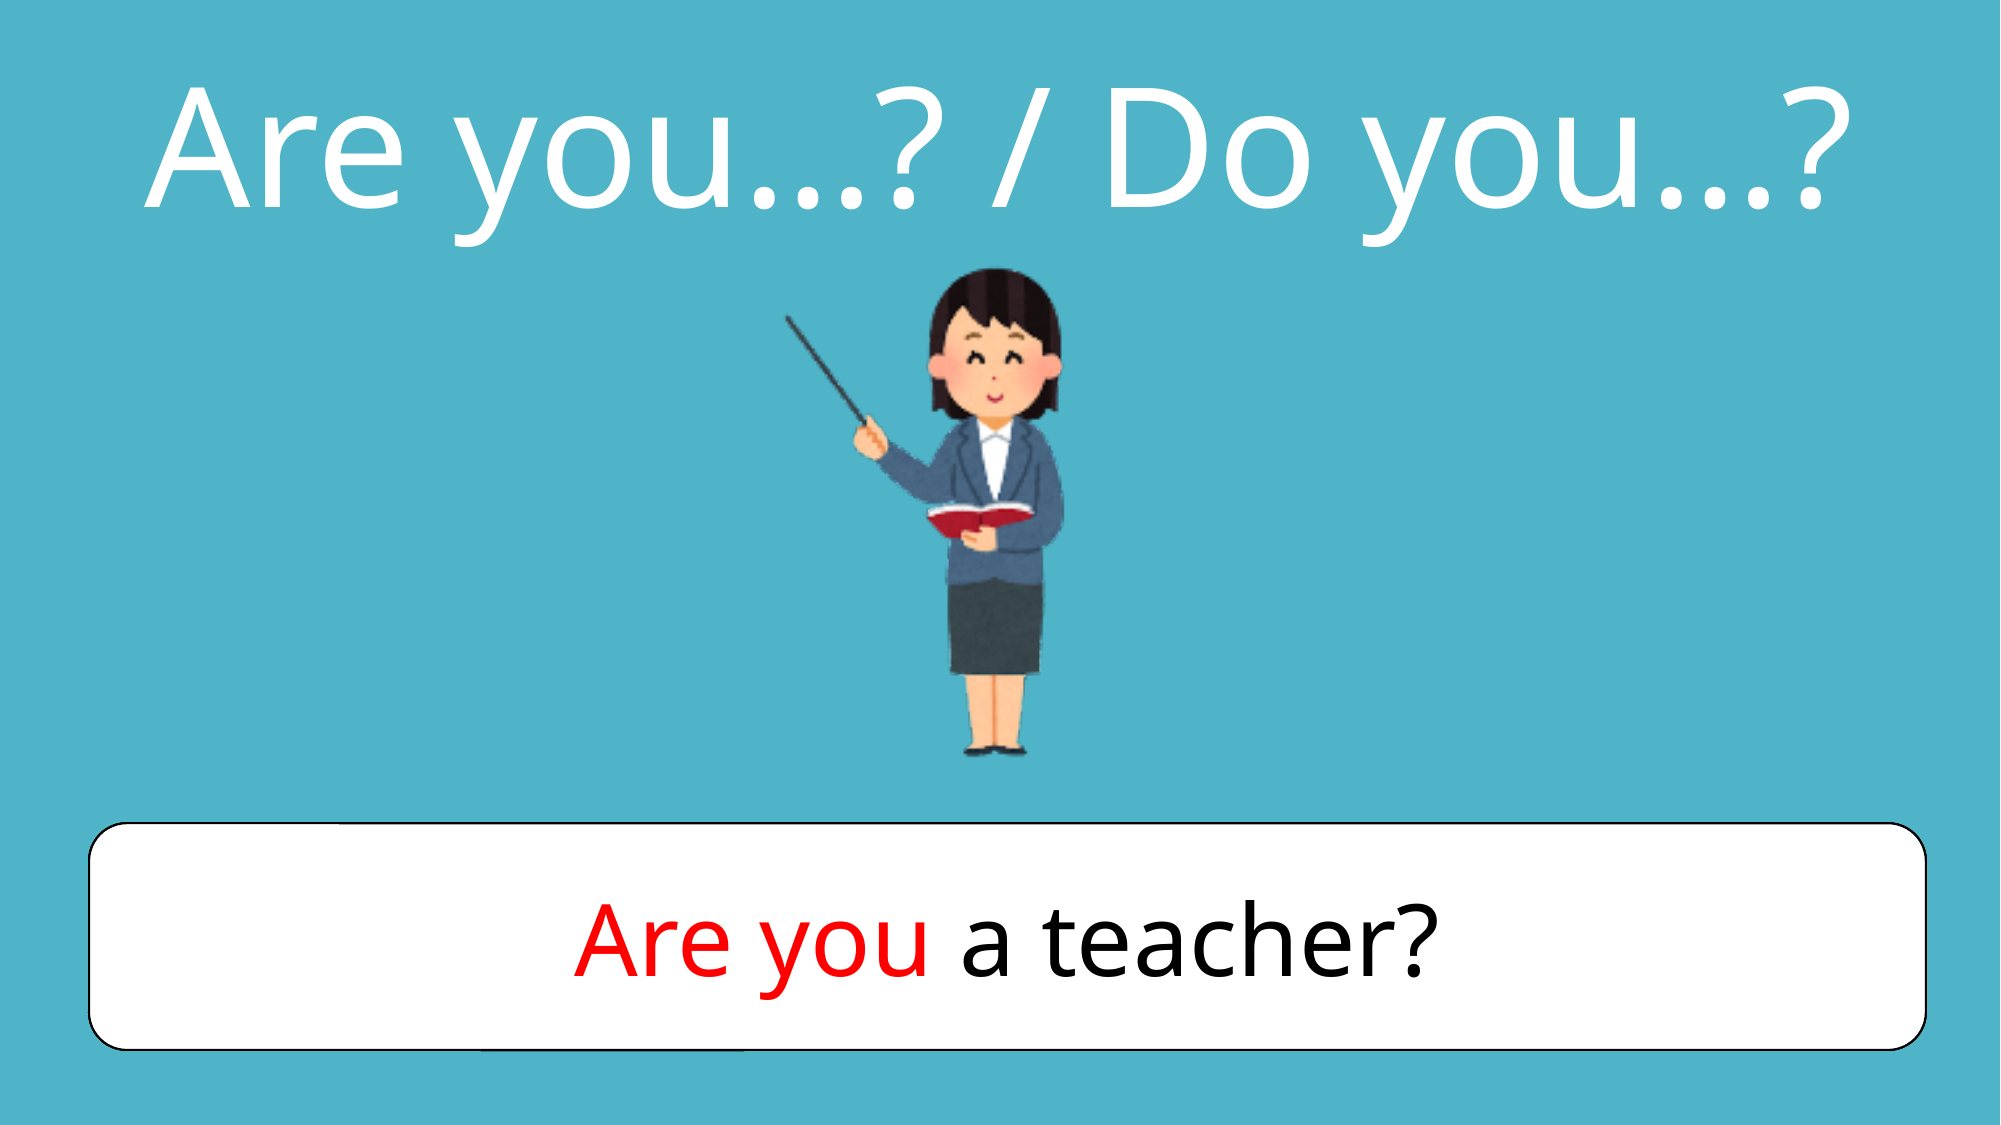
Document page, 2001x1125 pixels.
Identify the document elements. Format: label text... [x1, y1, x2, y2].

text_box Are you…? / Do you…? [0, 0, 2000, 184]
text_box Are you a teacher? [87, 822, 1927, 1052]
picture [746, 245, 1157, 781]
